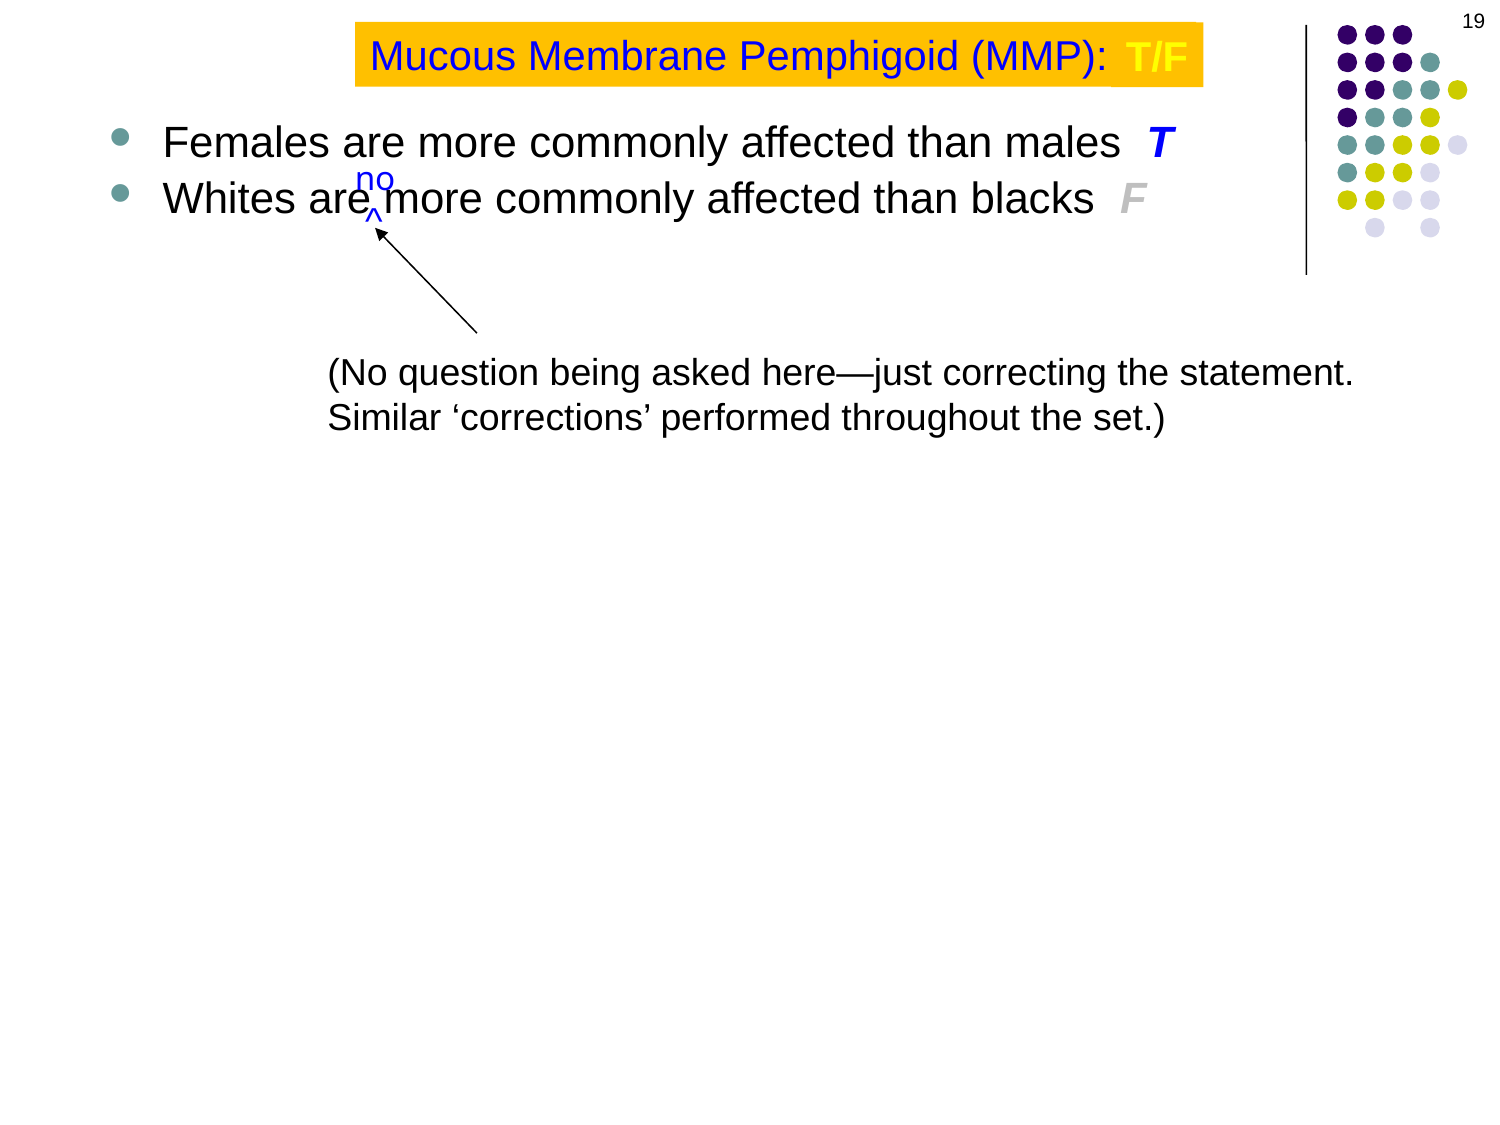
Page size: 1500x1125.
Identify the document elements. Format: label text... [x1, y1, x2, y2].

slide_number 19 [1149, 0, 1500, 75]
list Females are more commonly affected than males T Whites are more commonly affected than blacks F [37, 112, 1463, 1100]
text_box Mucous Membrane Pemphigoid (MMP): T/F [355, 21, 1197, 87]
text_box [374, 227, 478, 334]
text_box no [339, 149, 411, 205]
text_box T/F [1111, 22, 1204, 88]
text_box (No question being asked here—just correcting the statement. Similar ‘corrections’ performed throughout the set.) [312, 340, 1377, 446]
text_box ^ [350, 189, 398, 250]
